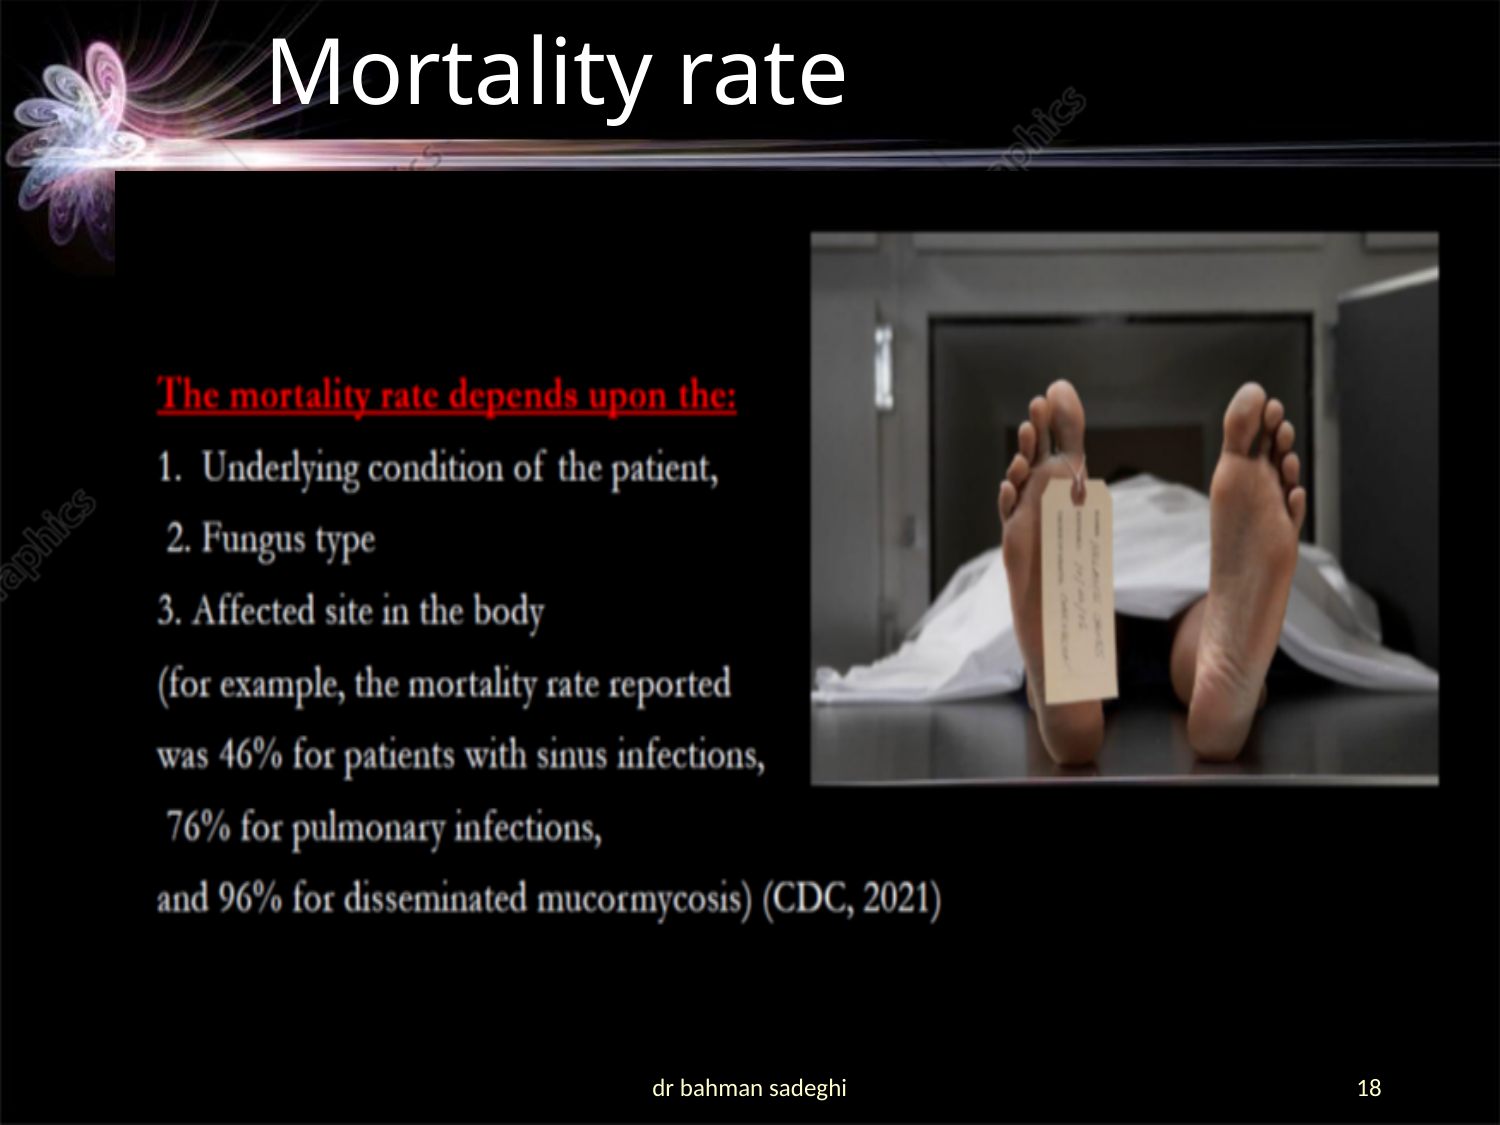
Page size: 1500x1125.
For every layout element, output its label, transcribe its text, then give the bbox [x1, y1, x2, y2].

title Mortality rate [249, 0, 1475, 150]
slide_number 18 [1059, 1056, 1397, 1116]
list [115, 171, 1462, 1018]
picture [0, 0, 1500, 1125]
footer dr bahman sadeghi [496, 1056, 1004, 1116]
